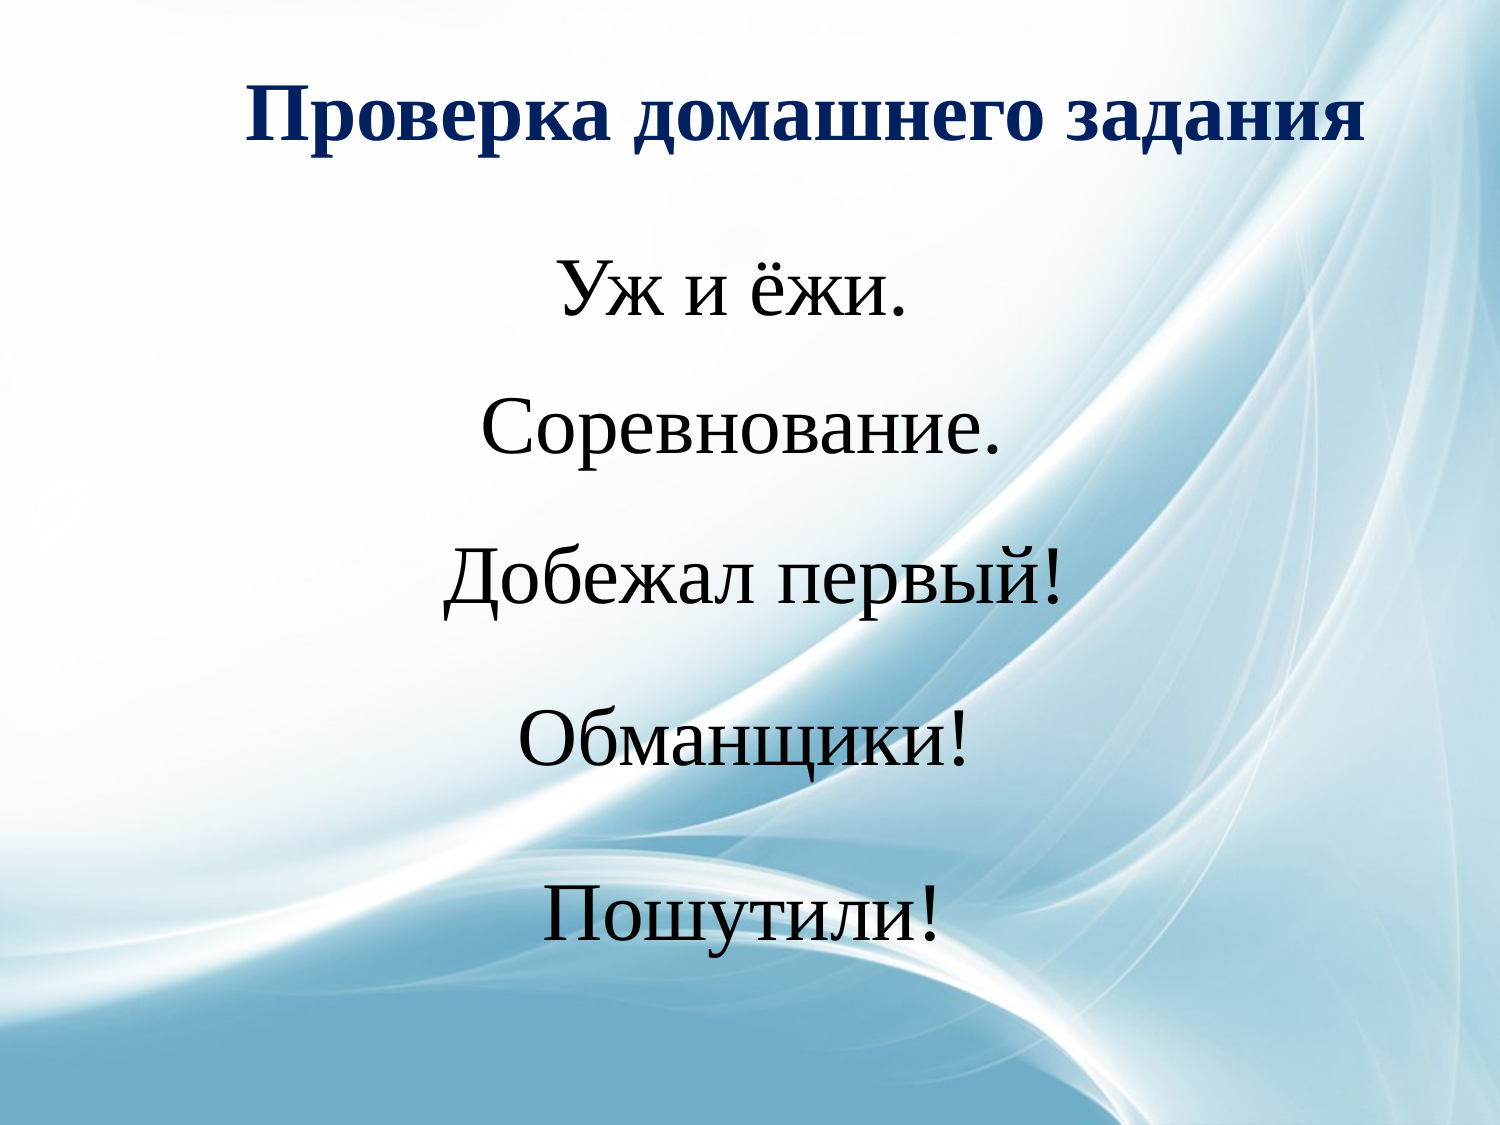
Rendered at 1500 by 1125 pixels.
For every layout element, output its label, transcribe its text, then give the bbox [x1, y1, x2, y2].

text_box Обманщики! [502, 675, 989, 790]
text_box Пошутили! [527, 849, 960, 965]
text_box Проверка домашнего задания [230, 50, 1383, 165]
picture [0, 0, 1500, 1125]
text_box Соревнование. [465, 362, 1019, 478]
text_box Уж и ёжи. [539, 224, 925, 340]
text_box Добежал первый! [428, 512, 1084, 628]
